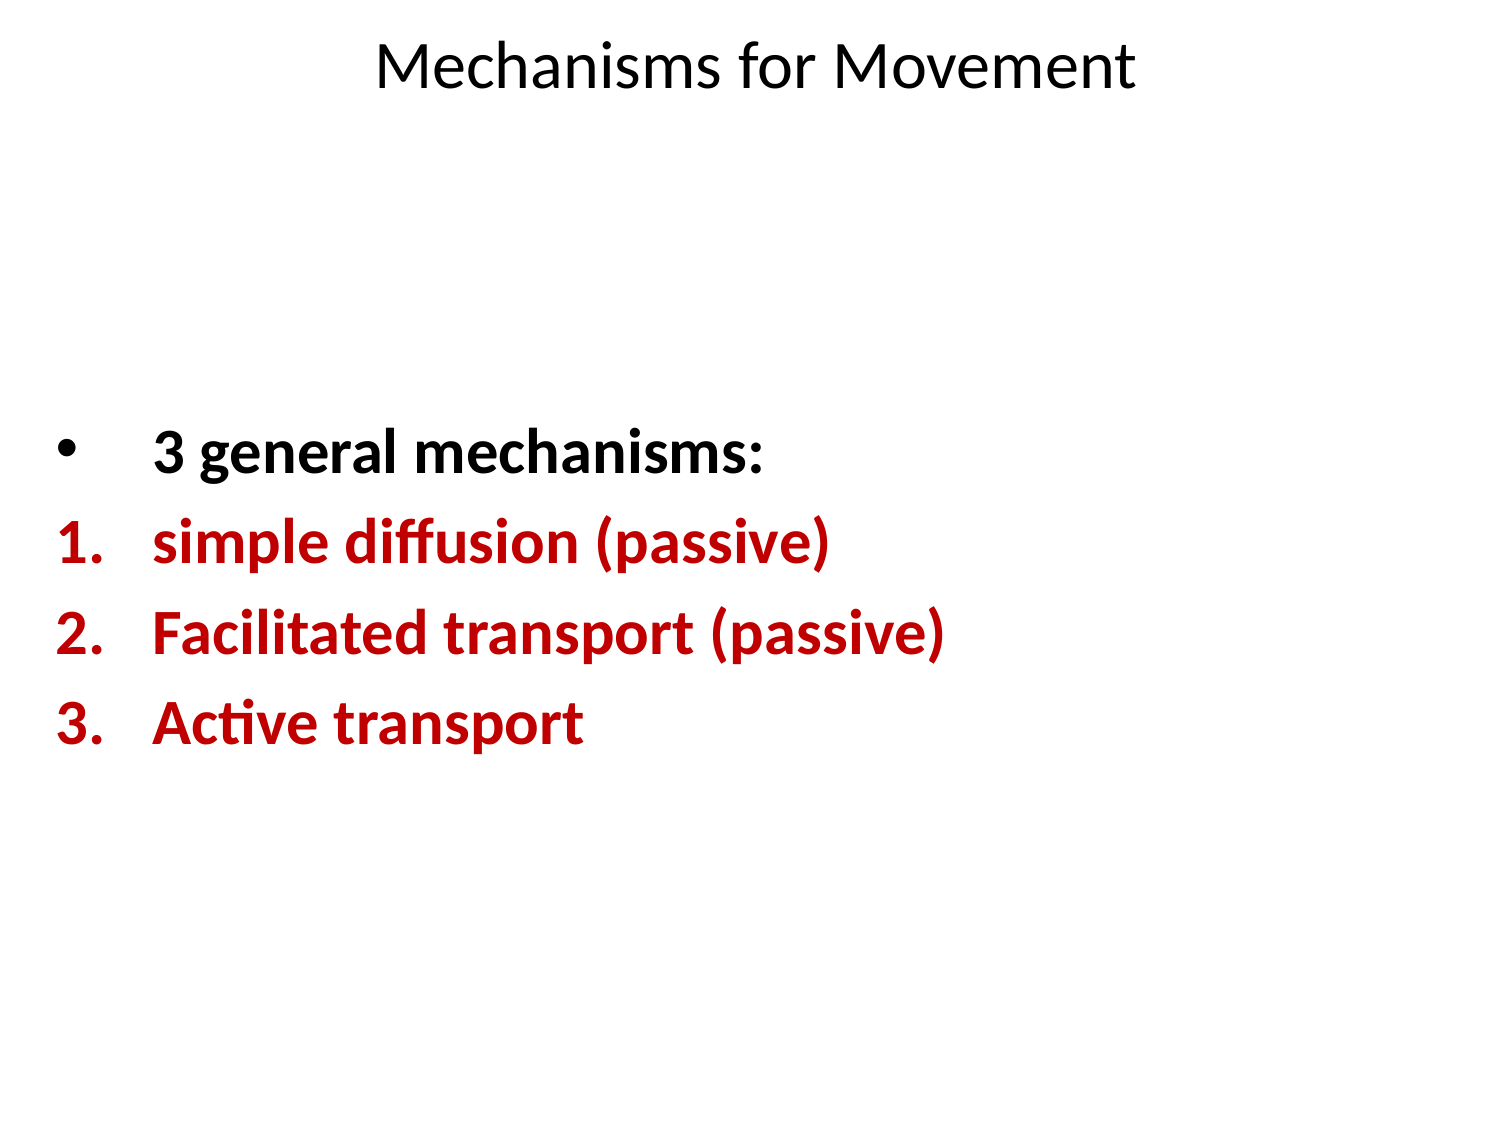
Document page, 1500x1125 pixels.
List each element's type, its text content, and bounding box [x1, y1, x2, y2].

title Mechanisms for Movement [37, 12, 1475, 110]
list 3 general mechanisms: simple diffusion (passive) Facilitated transport (passive) Active transport [40, 401, 1391, 768]
